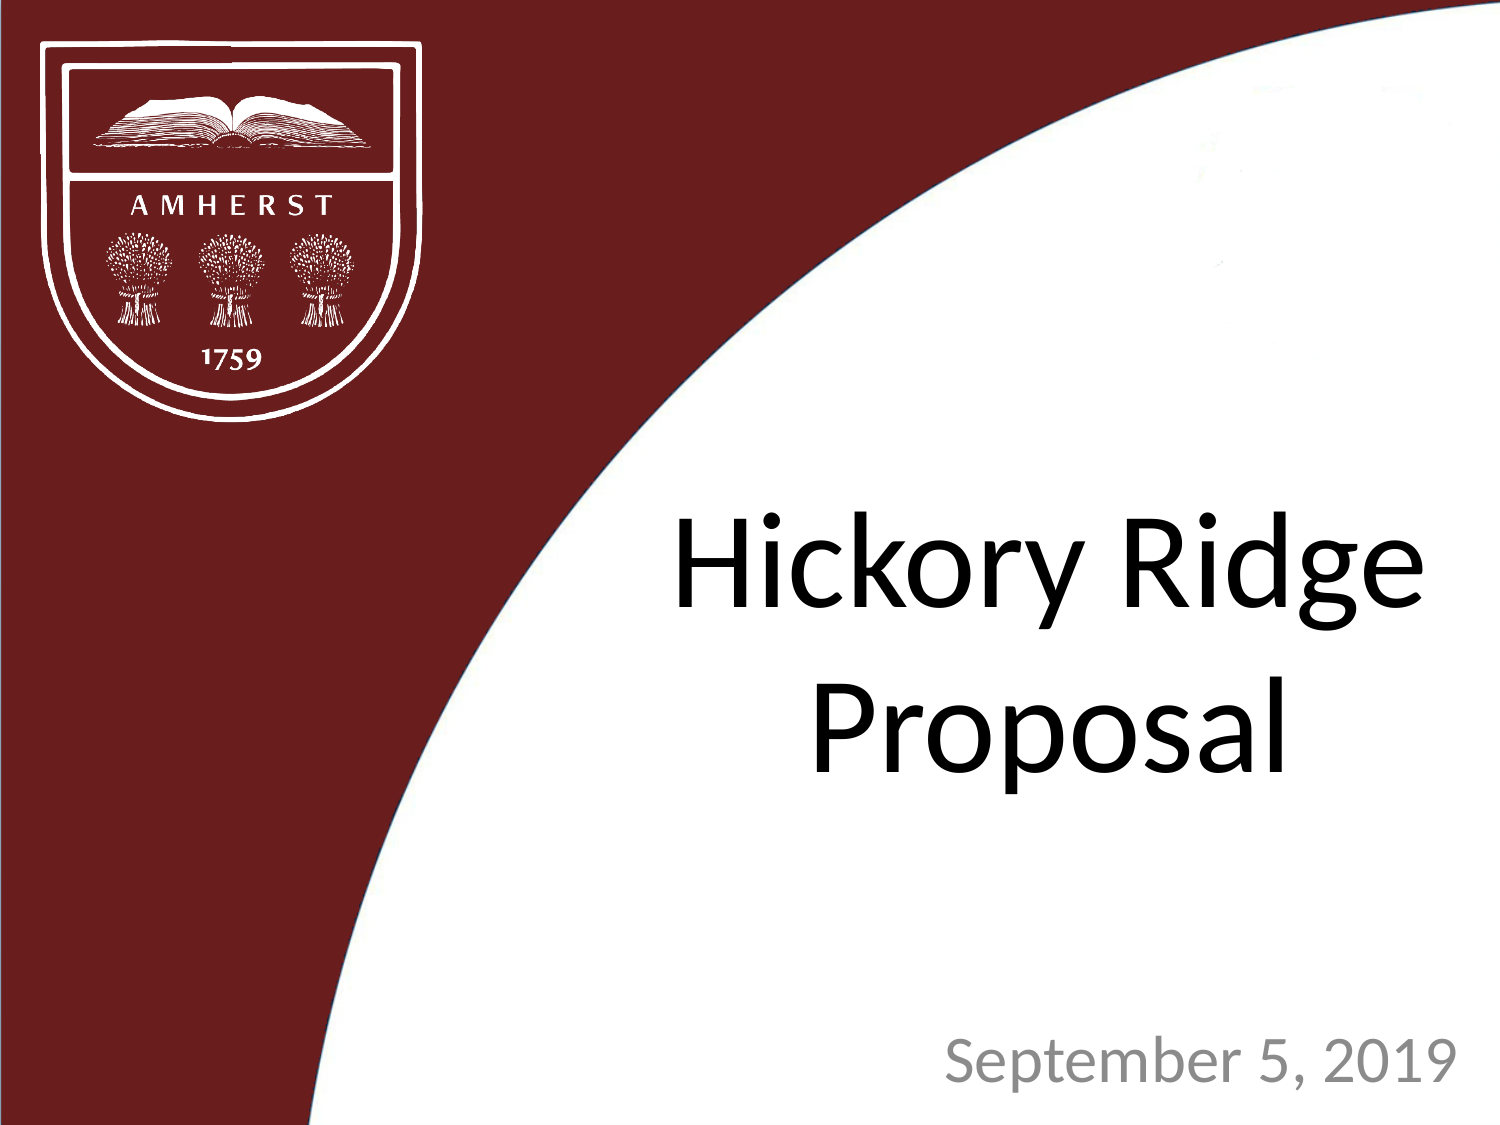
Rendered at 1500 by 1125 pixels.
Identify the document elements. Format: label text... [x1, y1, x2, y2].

title Hickory Ridge Proposal [636, 378, 1464, 892]
subtitle September 5, 2019 [922, 1008, 1481, 1103]
picture [0, 0, 1500, 1125]
